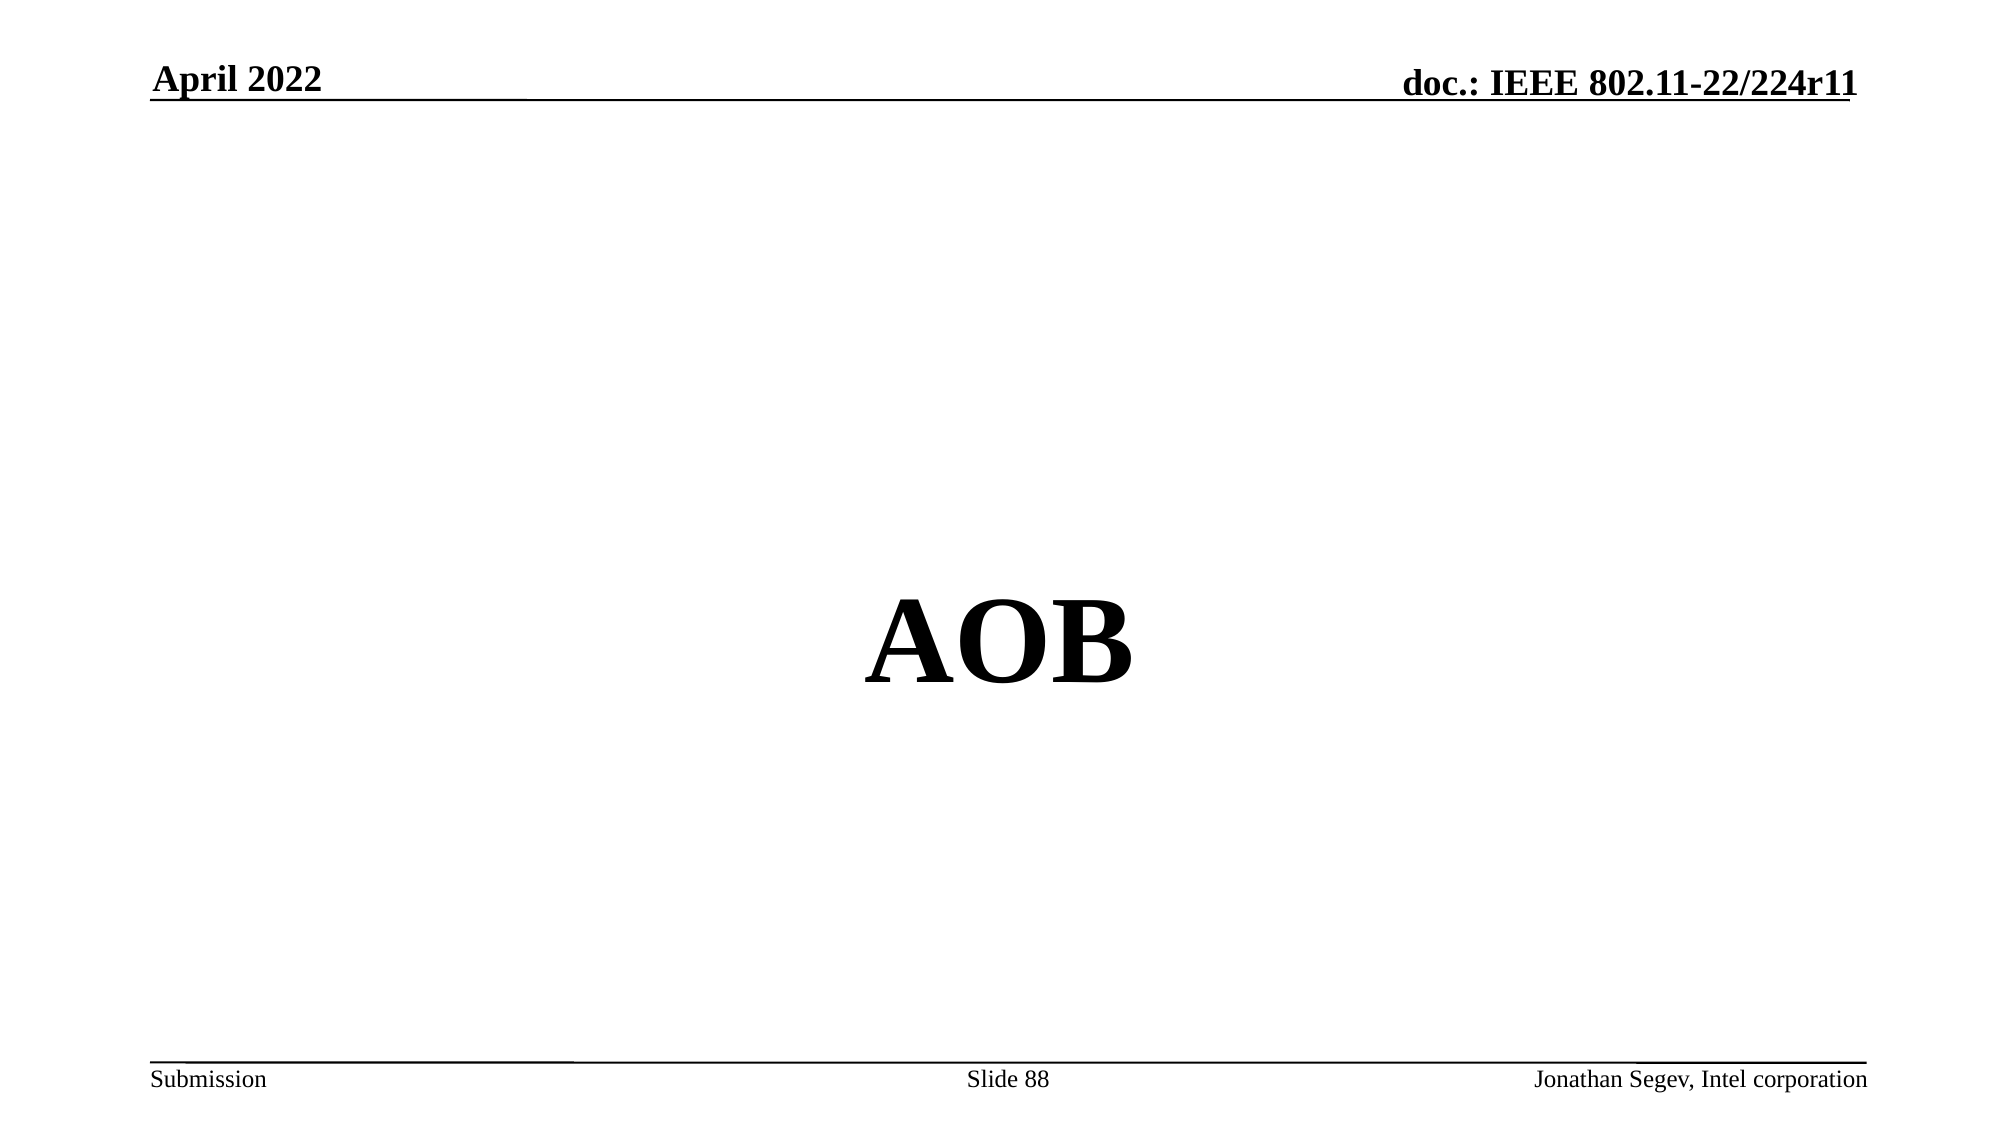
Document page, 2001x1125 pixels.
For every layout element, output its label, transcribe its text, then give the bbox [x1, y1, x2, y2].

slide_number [152, 54, 563, 100]
slide_number Slide 88 [950, 1061, 1067, 1123]
list AOB [149, 324, 1850, 1000]
footer Jonathan Segev, Intel corporation [1171, 1061, 1869, 1093]
